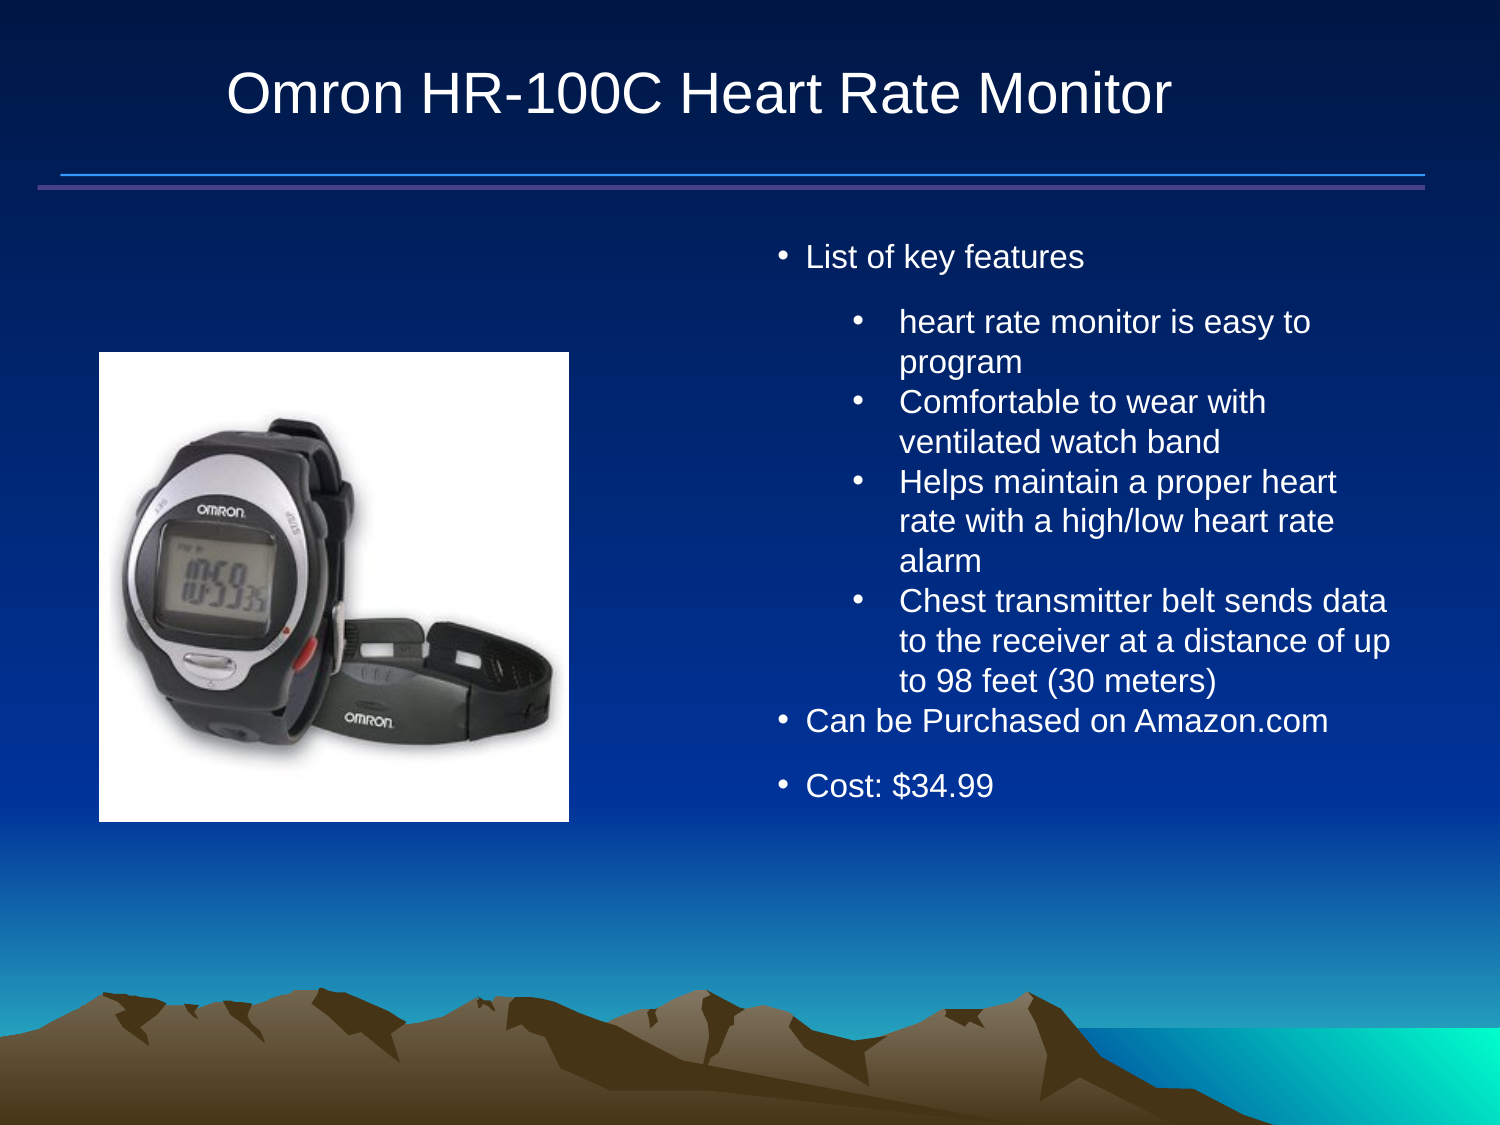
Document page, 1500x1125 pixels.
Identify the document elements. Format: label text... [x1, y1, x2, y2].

text_box Omron HR-100C Heart Rate Monitor [125, 48, 1275, 133]
picture [99, 352, 569, 822]
text_box List of key features heart rate monitor is easy to program Comfortable to wear with ventilated watch band Helps maintain a proper heart rate with a high/low heart rate alarm Chest transmitter belt sends data to the receiver at a distance of up to 98 feet (30 meters) Can be Purchased on Amazon.com Cost: $34.99 [762, 227, 1413, 877]
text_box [37, 174, 1426, 188]
